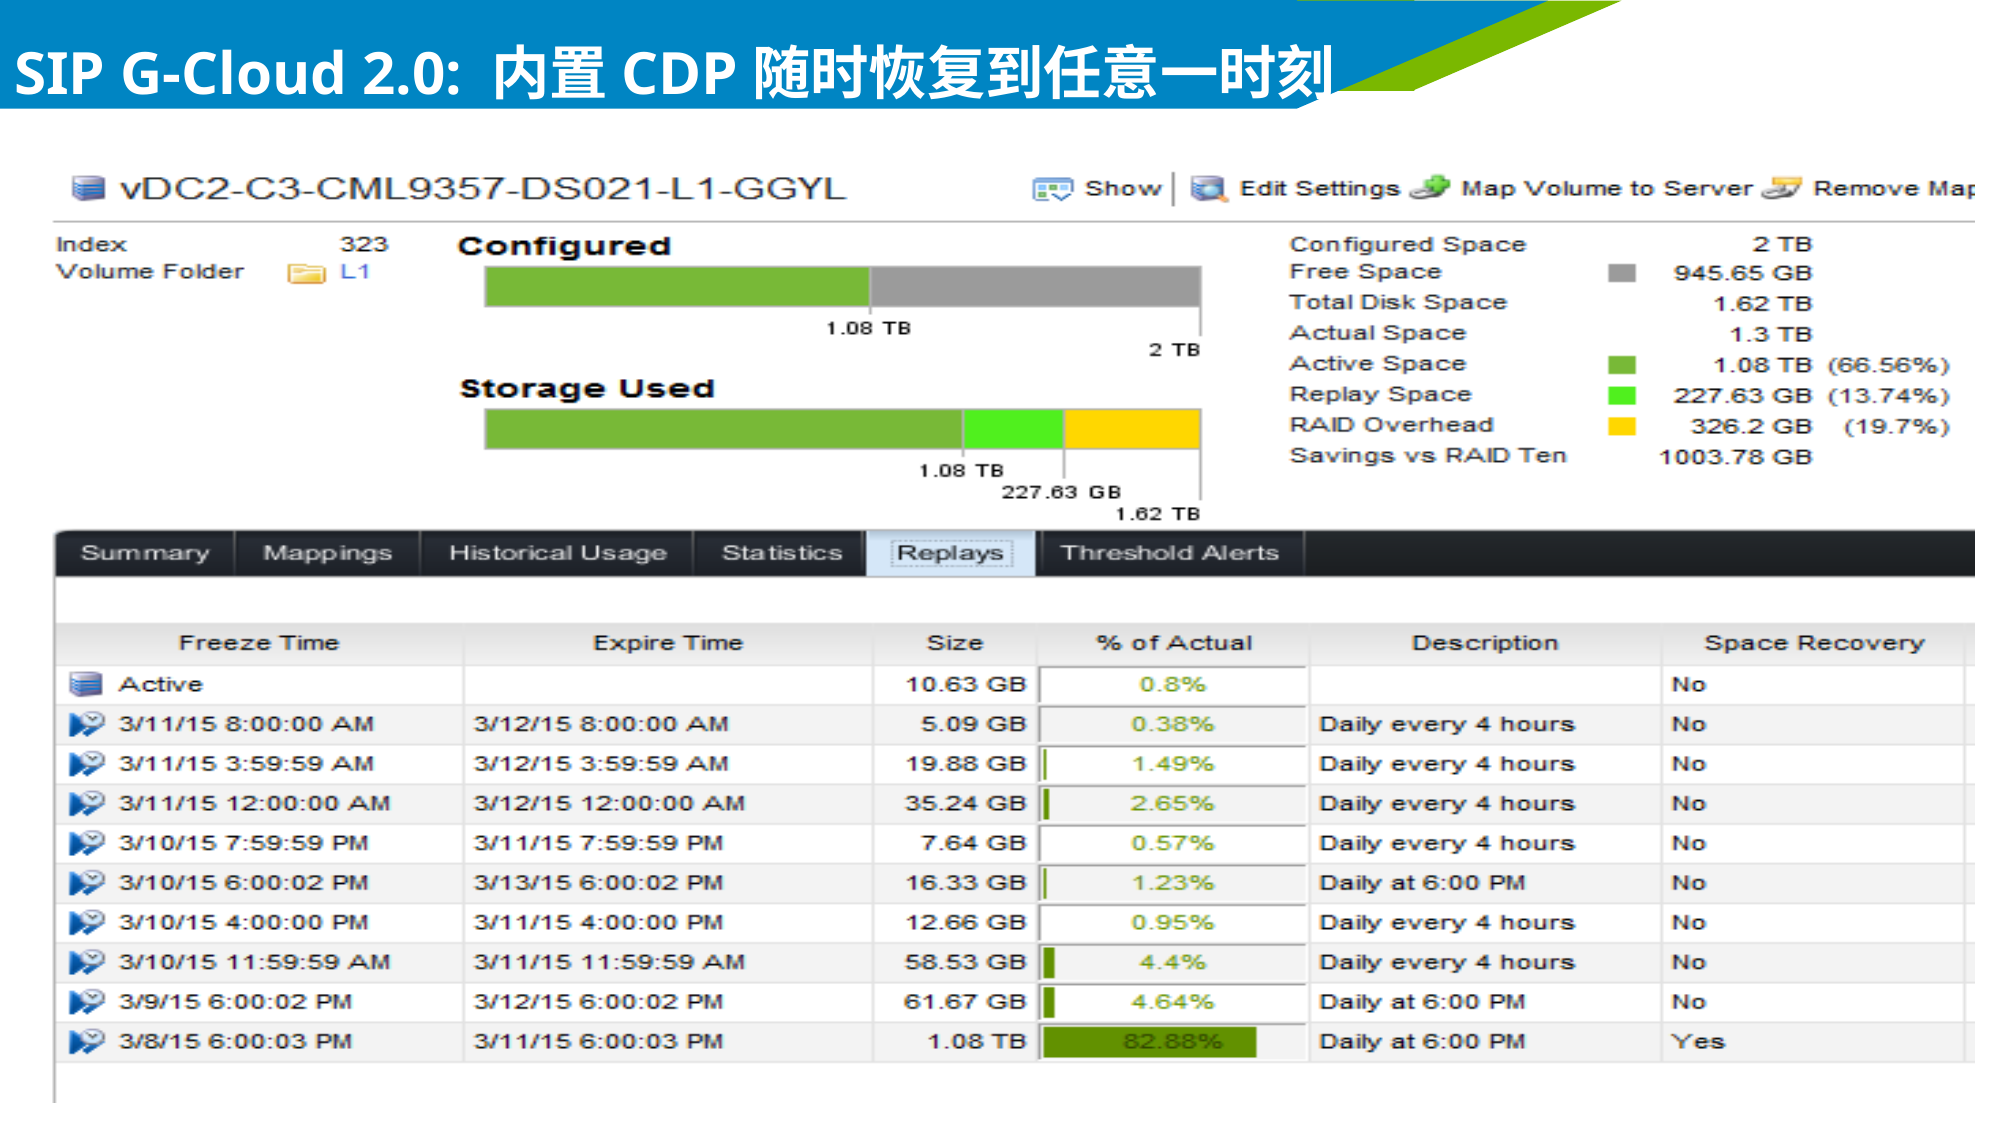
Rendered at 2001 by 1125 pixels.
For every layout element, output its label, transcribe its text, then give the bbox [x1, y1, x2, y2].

picture [42, 149, 1976, 1103]
title SIP G-Cloud 2.0: 内置CDP随时恢复到任意一时刻 [14, 44, 1817, 185]
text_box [0, 0, 1622, 109]
